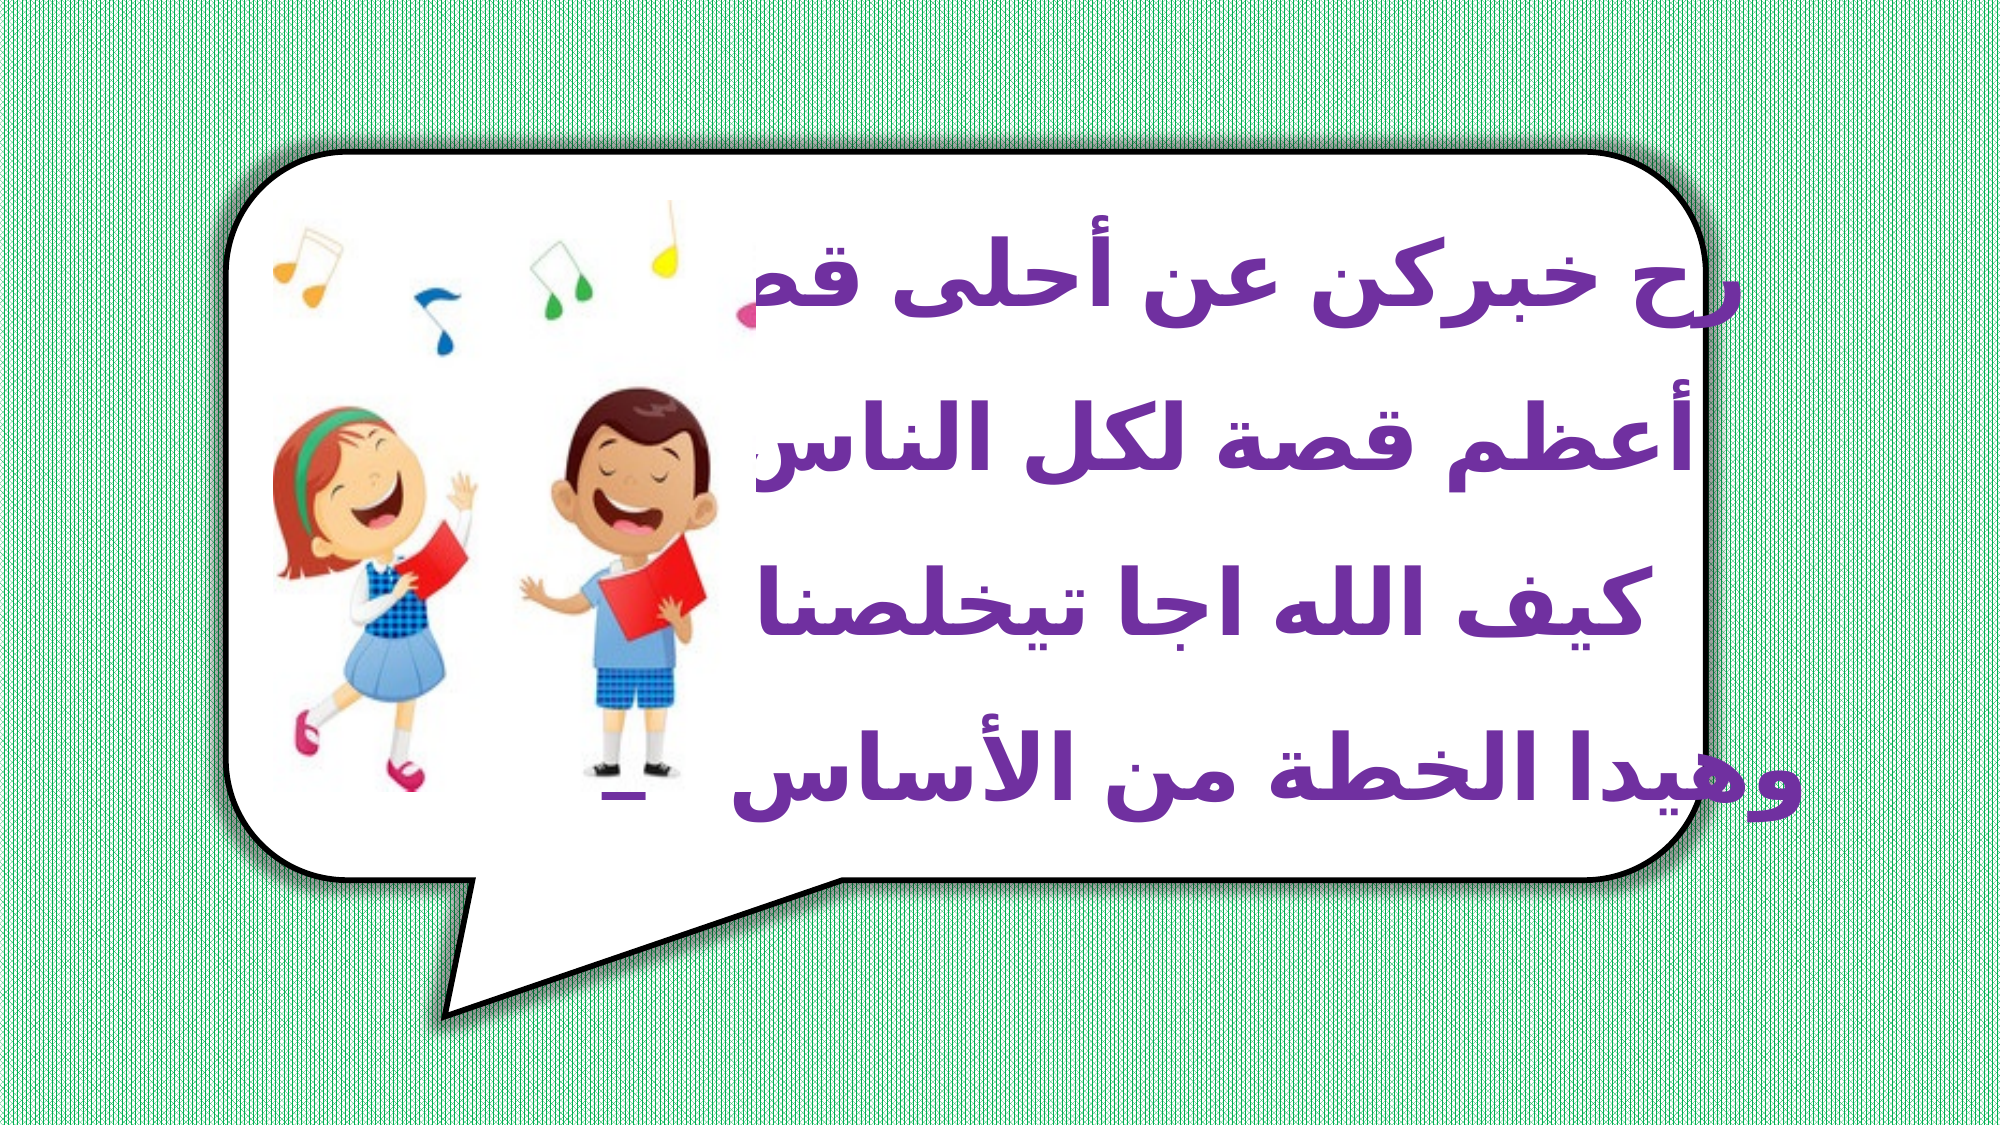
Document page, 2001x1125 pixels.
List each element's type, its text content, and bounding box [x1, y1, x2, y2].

picture [272, 200, 756, 792]
text_box رح خبركن عن أحلى قصة أعظم قصة لكل الناس كيف الله اجا تيخلصنا وهيدا الخطة من الأساس *2 [479, 151, 1929, 992]
text_box [224, 150, 1592, 1019]
